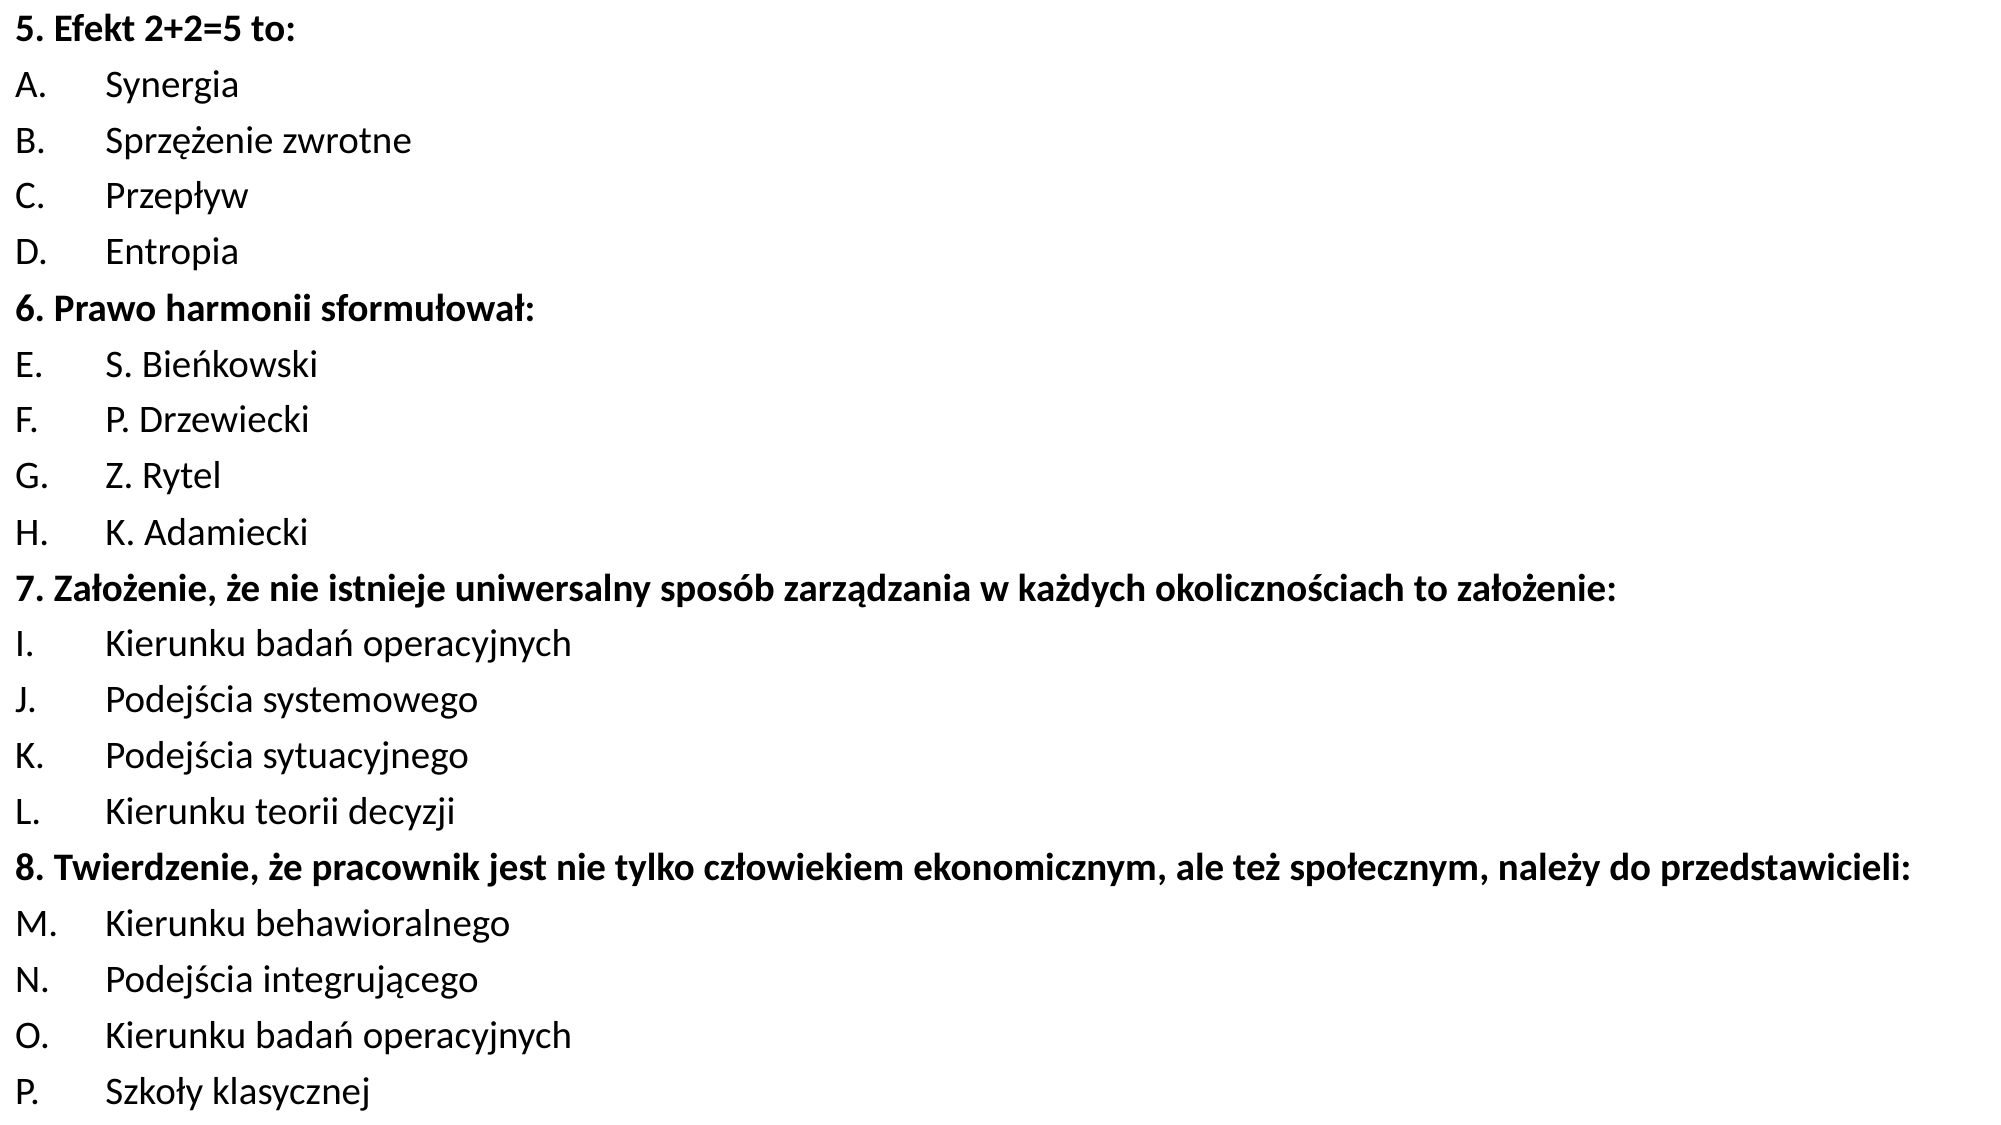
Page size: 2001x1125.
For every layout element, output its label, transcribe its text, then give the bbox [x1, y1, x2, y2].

list 5. Efekt 2+2=5 to: Synergia Sprzężenie zwrotne Przepływ Entropia 6. Prawo harmonii sformułował: S. Bieńkowski P. Drzewiecki Z. Rytel K. Adamiecki 7. Założenie, że nie istnieje uniwersalny sposób zarządzania w każdych okolicznościach to założenie: Kierunku badań operacyjnych Podejścia systemowego Podejścia sytuacyjnego Kierunku teorii decyzji 8. Twierdzenie, że pracownik jest nie tylko człowiekiem ekonomicznym, ale też społecznym, należy do przedstawicieli: Kierunku behawioralnego Podejścia integrującego Kierunku badań operacyjnych Szkoły klasycznej [0, 0, 2000, 1125]
